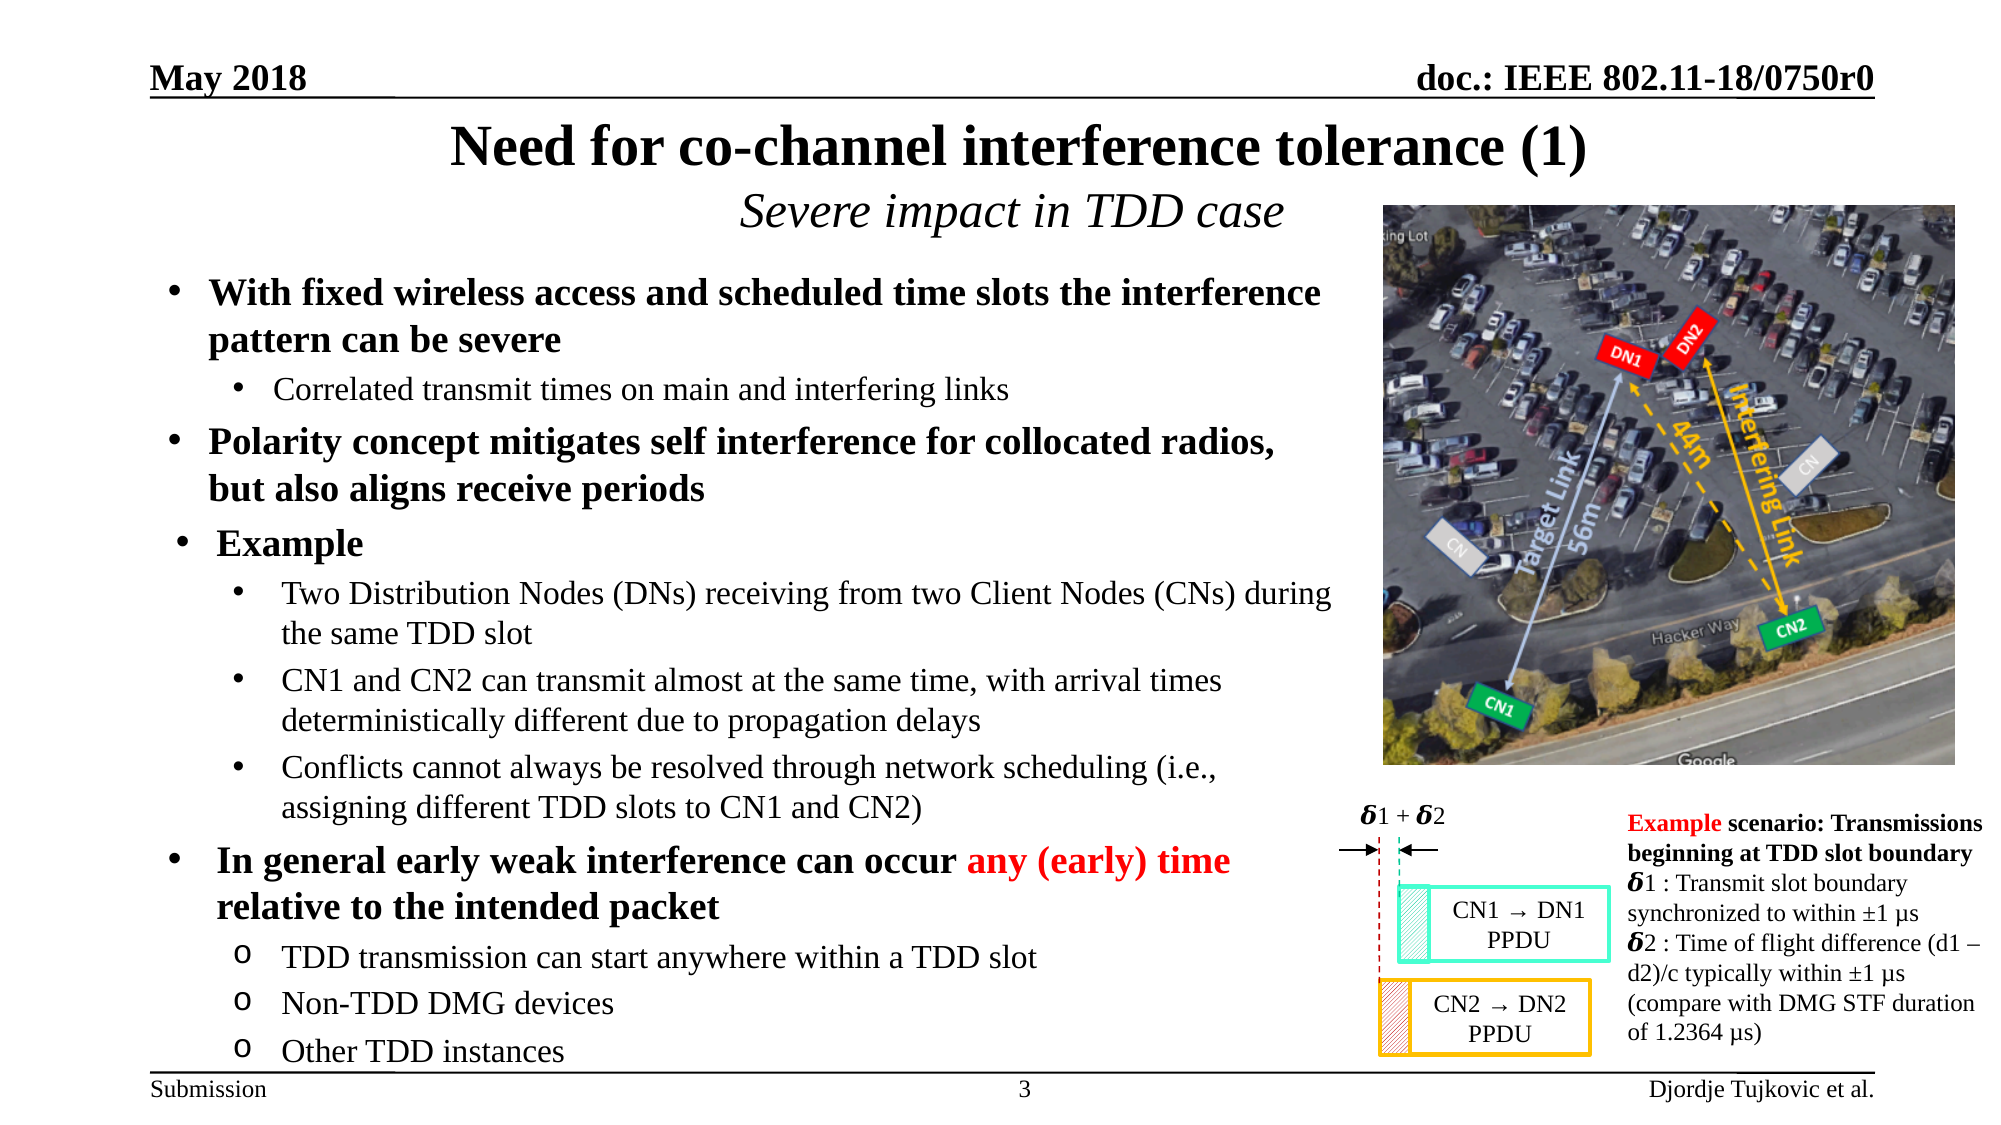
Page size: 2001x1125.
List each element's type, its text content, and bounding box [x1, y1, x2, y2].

list With fixed wireless access and scheduled time slots the interference pattern can be severe Correlated transmit times on main and interfering links Polarity concept mitigates self interference for collocated radios, but also aligns receive periods Example Two Distribution Nodes (DNs) receiving from two Client Nodes (CNs) during the same TDD slot CN1 and CN2 can transmit almost at the same time, with arrival times deterministically different due to propagation delays Conflicts cannot always be resolved through network scheduling (i.e., assigning different TDD slots to CN1 and CN2) In general early weak interference can occur any (early) time relative to the intended packet TDD transmission can start anywhere within a TDD slot Non-TDD DMG devices Other TDD instances [152, 258, 1352, 1078]
text_box Example scenario: Transmissions beginning at TDD slot boundary 𝜹1 : Transmit slot boundary synchronized to within ±1 µs 𝜹2 : Time of flight difference (d1 – d2)/c typically within ±1 µs (compare with DMG STF duration of 1.2364 µs) [1612, 851, 2000, 1002]
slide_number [149, 59, 750, 97]
text_box 𝜹1 + 𝜹2 [1343, 792, 1464, 838]
picture [1382, 204, 1956, 765]
text_box [1378, 978, 1412, 1057]
text_box CN2 → DN2 PPDU [1412, 978, 1592, 1057]
title Need for co-channel interference tolerance (1) Severe impact in TDD case [149, 97, 1876, 248]
slide_number 3 [936, 1072, 1113, 1111]
text_box CN1 → DN1 PPDU [1431, 885, 1611, 963]
text_box [1397, 884, 1431, 964]
footer Djordje Tujkovic et al. [1169, 1072, 1876, 1111]
